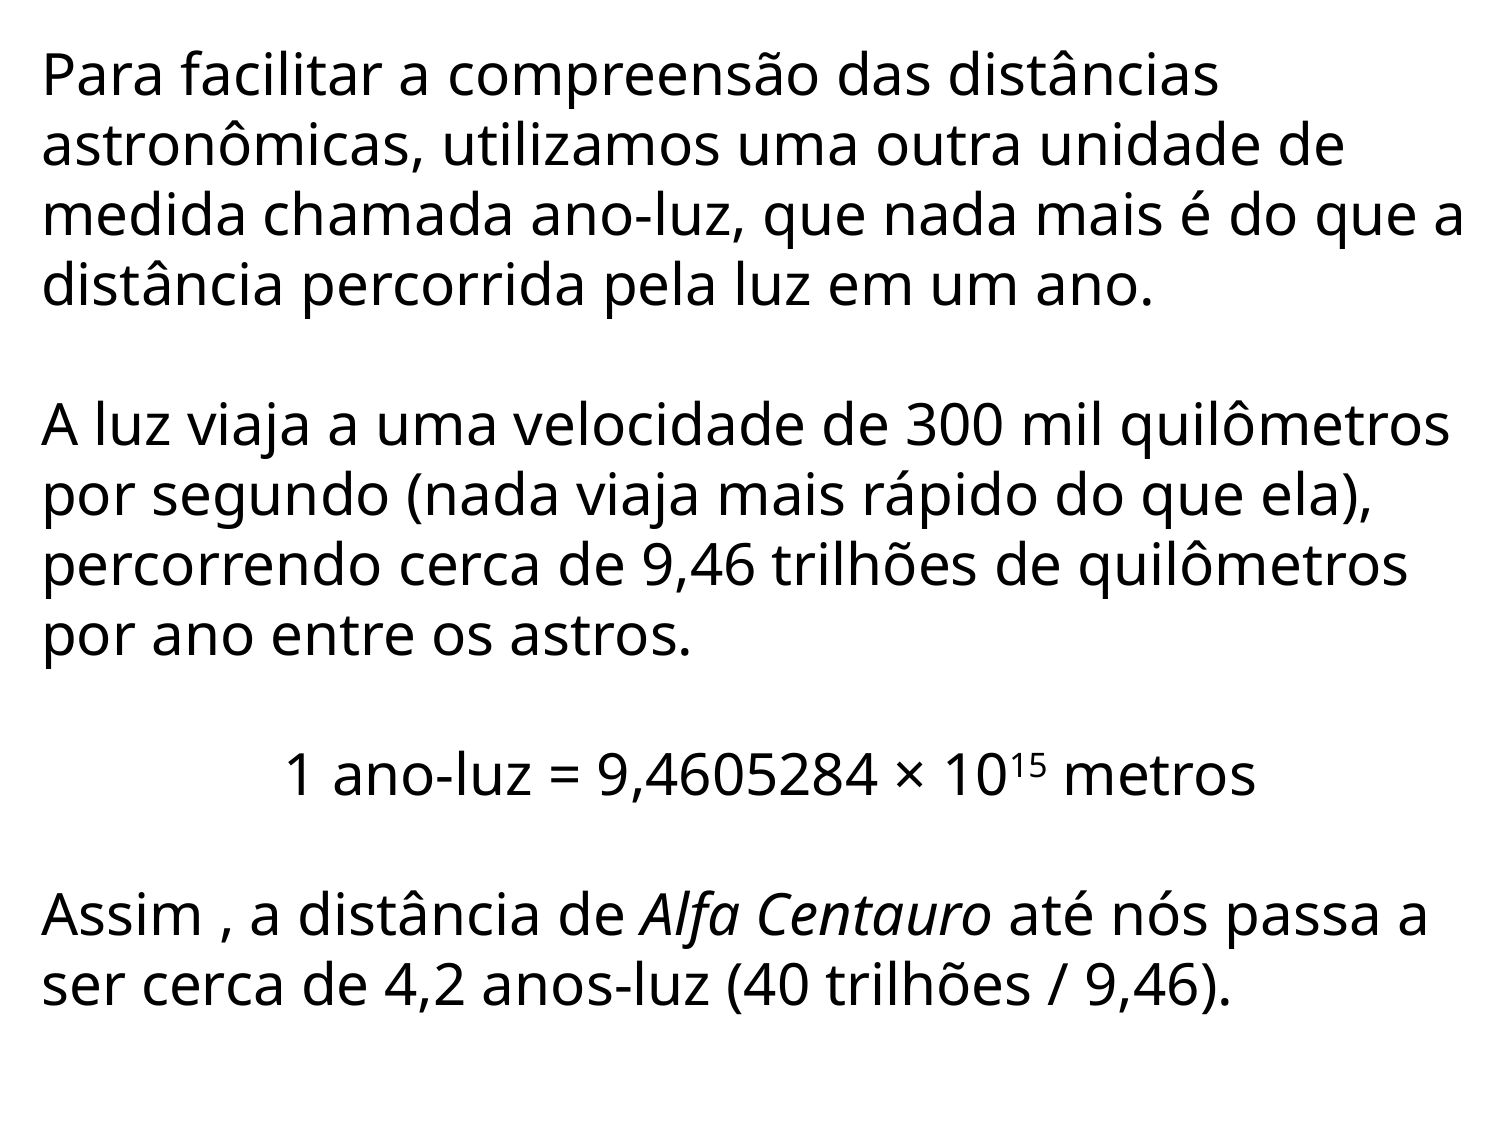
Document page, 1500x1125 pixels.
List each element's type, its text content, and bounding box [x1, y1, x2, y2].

text_box Para facilitar a compreensão das distâncias astronômicas, utilizamos uma outra unidade de medida chamada ano-luz, que nada mais é do que a distância percorrida pela luz em um ano. A luz viaja a uma velocidade de 300 mil quilômetros por segundo (nada viaja mais rápido do que ela), percorrendo cerca de 9,46 trilhões de quilômetros por ano entre os astros. 1 ano-luz = 9,4605284 × 1015 metros Assim , a distância de Alfa Centauro até nós passa a ser cerca de 4,2 anos-luz (40 trilhões / 9,46). [41, 37, 1500, 1017]
